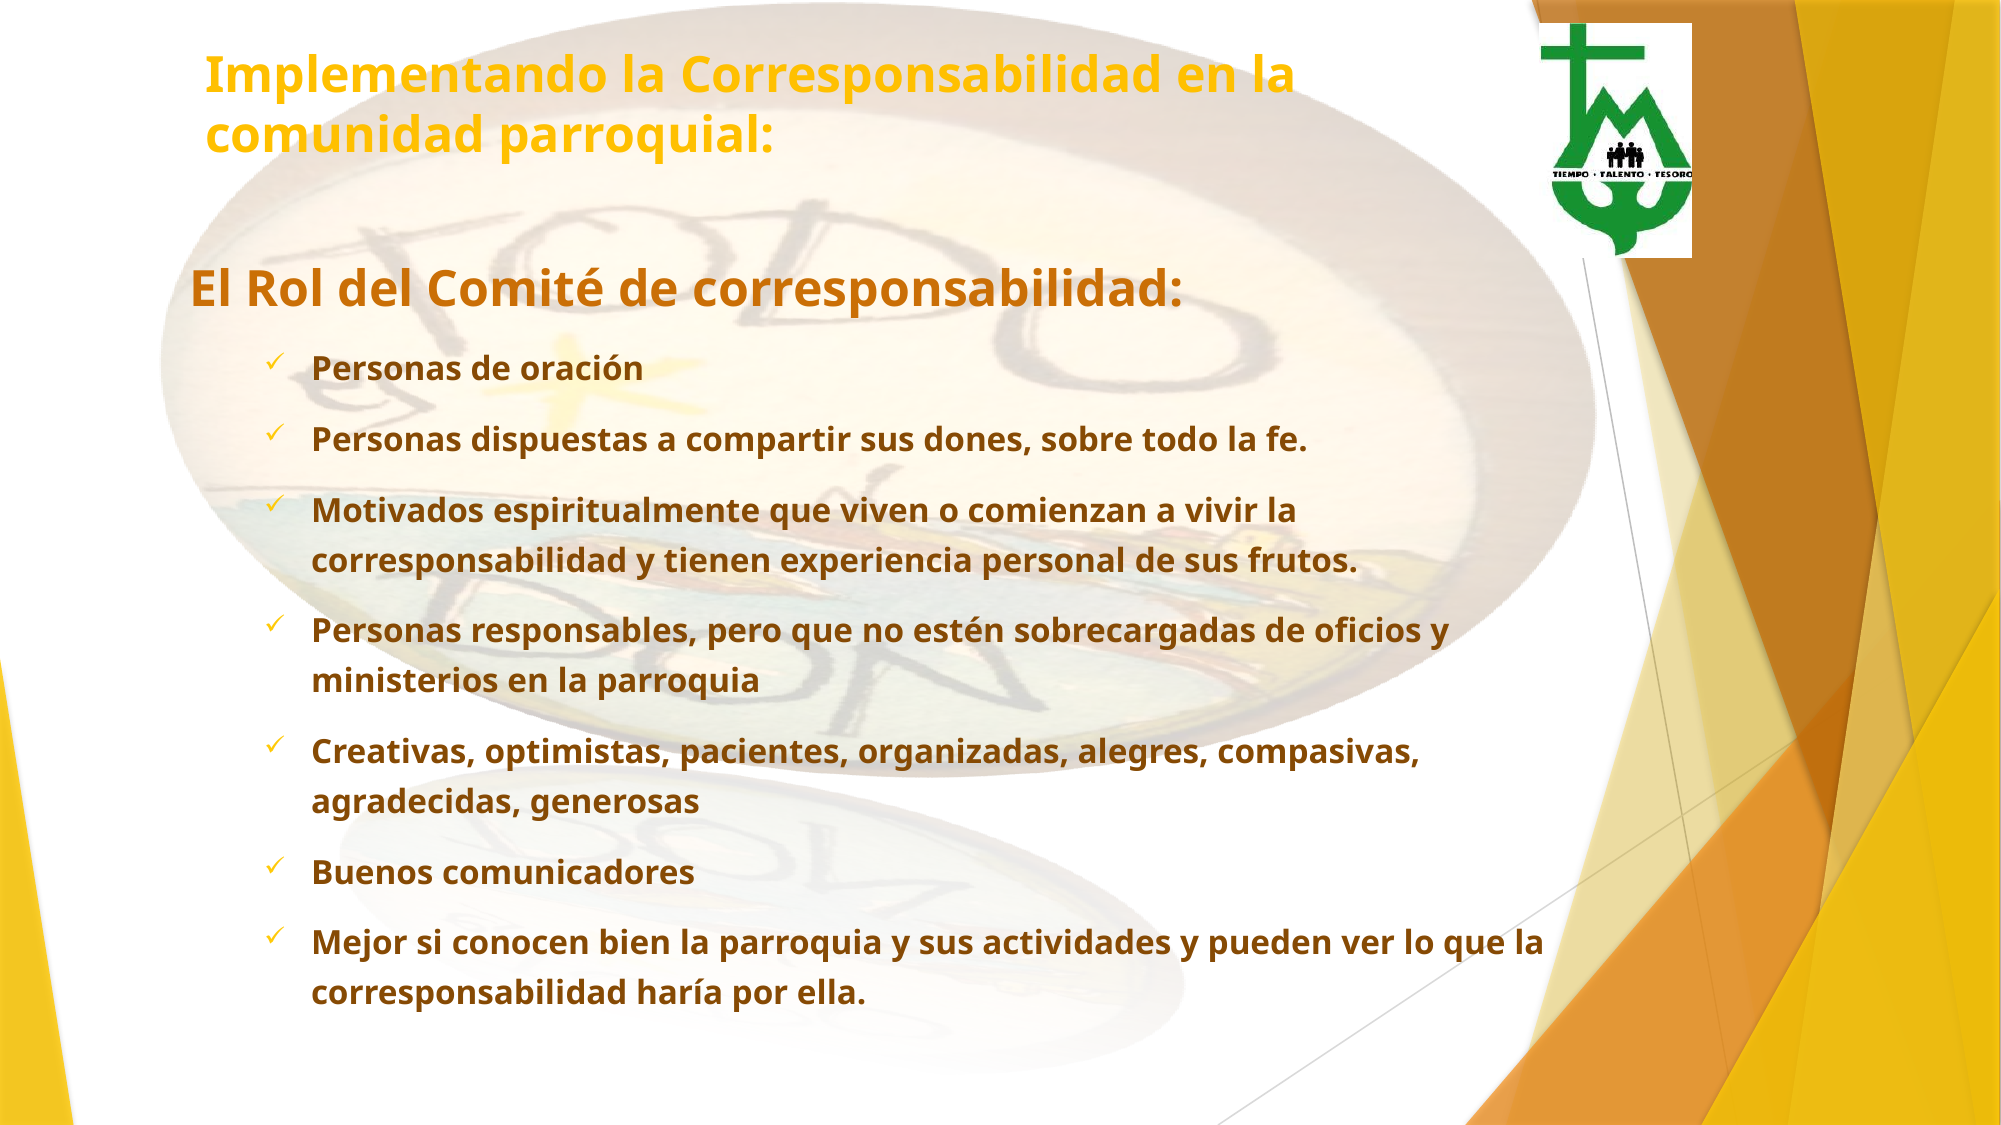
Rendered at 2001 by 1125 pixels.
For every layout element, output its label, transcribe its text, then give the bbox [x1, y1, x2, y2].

list El Rol del Comité de corresponsabilidad: Personas de oración Personas dispuestas a compartir sus dones, sobre todo la fe. Motivados espiritualmente que viven o comienzan a vivir la corresponsabilidad y tienen experiencia personal de sus frutos. Personas responsables, pero que no estén sobrecargadas de oficios y ministerios en la parroquia Creativas, optimistas, pacientes, organizadas, alegres, compasivas, agradecidas, generosas Buenos comunicadores Mejor si conocen bien la parroquia y sus actividades y pueden ver lo que la corresponsabilidad haría por ella. [174, 234, 1569, 1020]
title Implementando la Corresponsabilidad en la comunidad parroquial: [190, 34, 1342, 234]
picture [1538, 22, 1692, 259]
